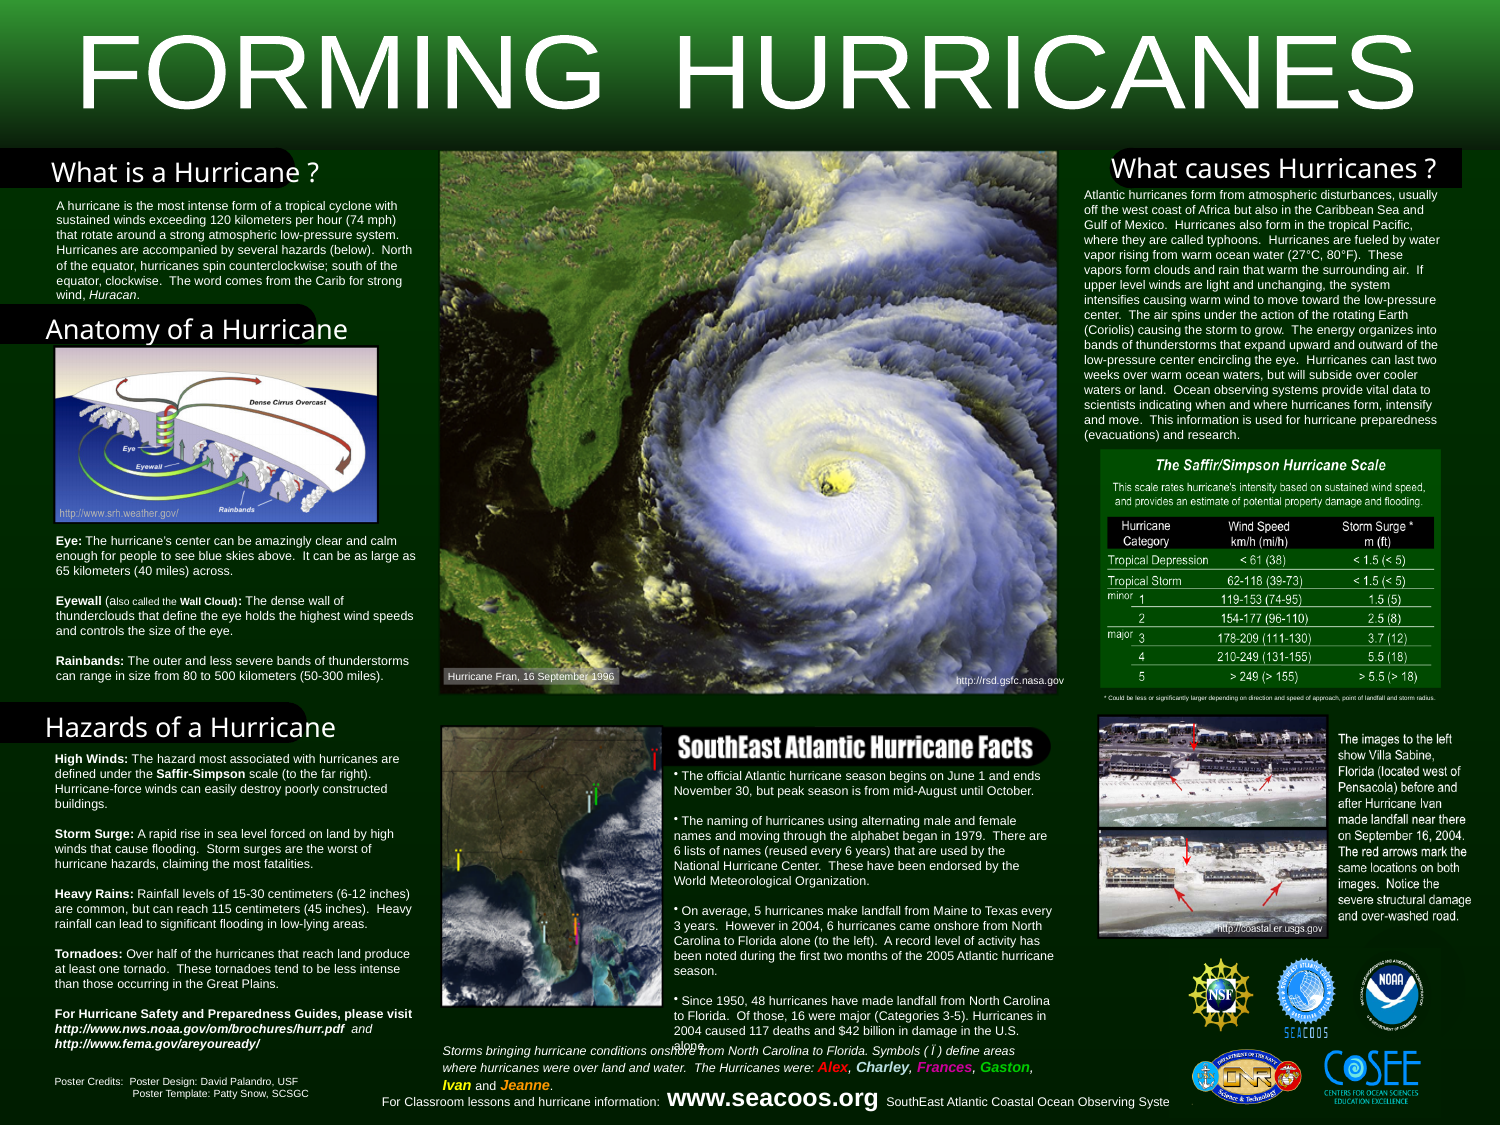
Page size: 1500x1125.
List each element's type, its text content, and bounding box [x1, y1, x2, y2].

text_box Poster Credits: Poster Design: David Palandro, USF Poster Template: Patty Snow, SCSGC [50, 1072, 314, 1102]
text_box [0, 304, 343, 353]
picture [1096, 714, 1476, 939]
text_box A hurricane is the most intense form of a tropical cyclone with sustained winds exceeding 120 kilometers per hour (74 mph) that rotate around a strong atmospheric low-pressure system. Hurricanes are accompanied by several hazards (below). North of the equator, hurricanes spin counterclockwise; south of the equator, clockwise. The word comes from the Carib for strong wind, Huracan. [52, 195, 421, 305]
text_box Atlantic hurricanes form from atmospheric disturbances, usually off the west coast of Africa but also in the Caribbean Sea and Gulf of Mexico. Hurricanes also form in the tropical Pacific, where they are called typhoons. Hurricanes are fueled by water vapor rising from warm ocean water (27°C, 80°F). These vapors form clouds and rain that warm the surrounding air. If upper level winds are light and unchanging, the system intensifies causing warm wind to move toward the low-pressure center. The air spins under the action of the rotating Earth (Coriolis) causing the storm to grow. The energy organizes into bands of thunderstorms that expand upward and outward of the low-pressure center encircling the eye. Hurricanes can last two weeks over warm ocean waters, but will subside over cooler waters or land. Ocean observing systems provide vital data to scientists indicating when and where hurricanes form, intensify and move. This information is used for hurricane preparedness (evacuations) and research. [1079, 184, 1449, 444]
picture [437, 149, 1060, 697]
picture [1099, 448, 1442, 688]
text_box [0, 148, 320, 197]
text_box High Winds: The hazard most associated with hurricanes are defined under the Saffir-Simpson scale (to the far right). Hurricane-force winds can easily destroy poorly constructed buildings. Storm Surge: A rapid rise in sea level forced on land by high winds that cause flooding. Storm surges are the worst of hurricane hazards, claiming the most fatalities. Heavy Rains: Rainfall levels of 15-30 centimeters (6-12 inches) are common, but can reach 115 centimeters (45 inches). Heavy rainfall can lead to significant flooding in low-lying areas. Tornadoes: Over half of the hurricanes that reach land produce at least one tornado. These tornadoes tend to be less intense than those occurring in the Great Plains. For Hurricane Safety and Preparedness Guides, please visit http://www.nws.noaa.gov/om/brochures/hurr.pdf and http://www.fema.gov/areyouready/ [50, 749, 424, 1054]
picture [440, 725, 1051, 1008]
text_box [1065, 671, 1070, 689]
text_box The official Atlantic hurricane season begins on June 1 and ends November 30, but peak season is from mid-August until October. The naming of hurricanes using alternating male and female names and moving through the alphabet began in 1979. There are 6 lists of names (reused every 6 years) that are used by the National Hurricane Center. These have been endorsed by the World Meteorological Organization. On average, 5 hurricanes make landfall from Maine to Texas every 3 years. However in 2004, 6 hurricanes came onshore from North Carolina to Florida alone (to the left). A record level of activity has been noted during the first two months of the 2005 Atlantic hurricane season. Since 1950, 48 hurricanes have made landfall from North Carolina to Florida. Of those, 16 were major (Categories 3-5). Hurricanes in 2004 caused 117 deaths and $42 billion in damage in the U.S. alone. [669, 765, 1059, 1055]
text_box Storms bringing hurricane conditions onshore from North Carolina to Florida. Symbols ( Ï ) define areas where hurricanes were over land and water. The Hurricanes were: Alex, Charley, Frances, Gaston, Ivan and Jeanne. [438, 1041, 1053, 1096]
text_box For Classroom lessons and hurricane information: www.seacoos.org SouthEast Atlantic Coastal Ocean Observing System [377, 1078, 1164, 1114]
picture [52, 345, 379, 524]
text_box [0, 0, 1500, 150]
picture [1169, 948, 1442, 1119]
text_box * Could be less or significantly larger depending on direction and speed of approach, point of landfall and storm radius. [1099, 695, 1440, 705]
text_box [0, 702, 332, 752]
text_box Eye: The hurricane’s center can be amazingly clear and calm enough for people to see blue skies above. It can be as large as 65 kilometers (40 miles) across. Eyewall (also called the Wall Cloud): The dense wall of thunderclouds that define the eye holds the highest wind speeds and controls the size of the eye. Rainbands: The outer and less severe bands of thunderstorms can range in size from 80 to 500 kilometers (50-300 miles). [51, 531, 424, 686]
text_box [1110, 143, 1462, 193]
